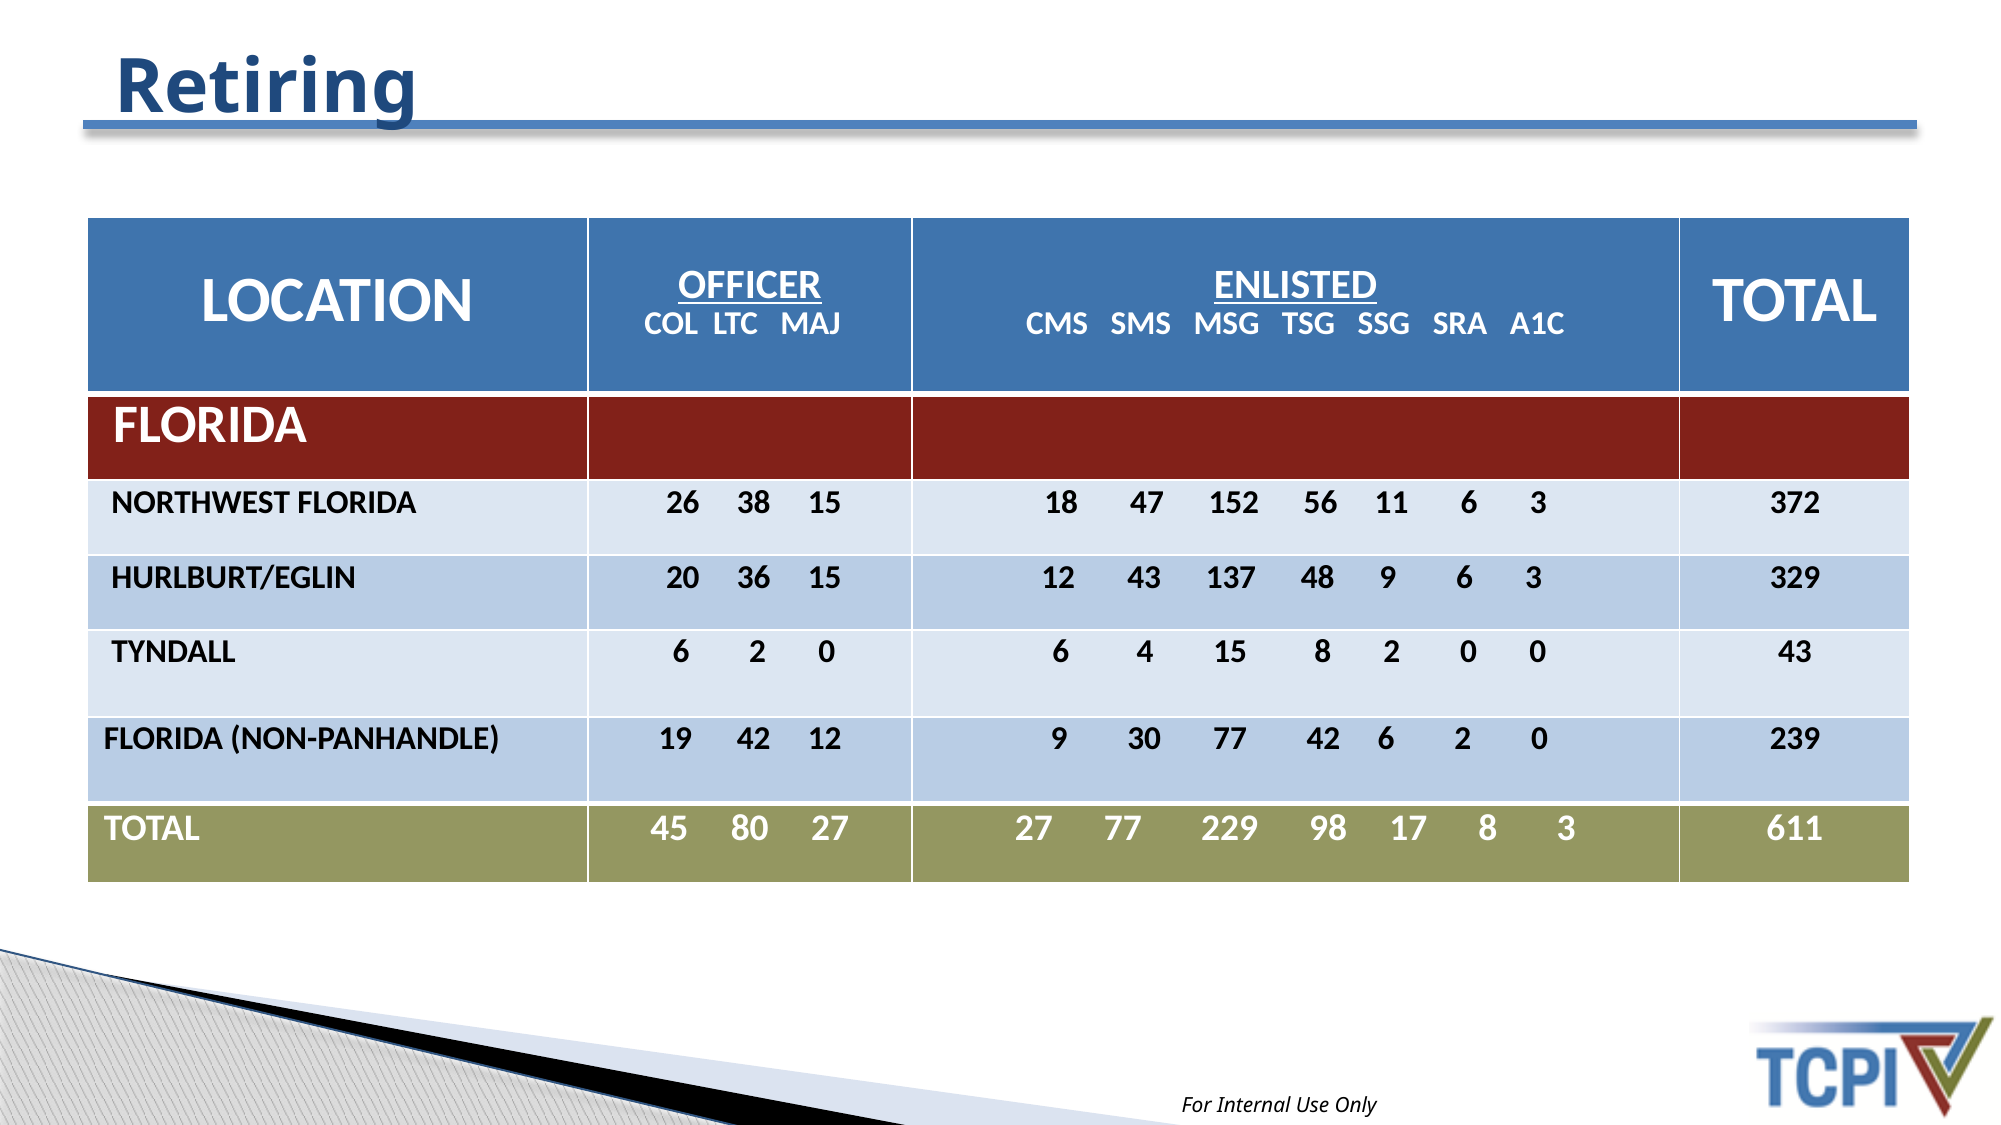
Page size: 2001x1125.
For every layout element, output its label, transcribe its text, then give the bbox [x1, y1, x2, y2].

table_cell [1680, 397, 1909, 479]
table_cell 26 38 15 [589, 481, 911, 554]
table_cell 45 80 27 [589, 806, 911, 882]
table_cell [589, 397, 911, 479]
table_cell FLORIDA [88, 397, 587, 479]
table_cell 20 36 15 [589, 556, 911, 629]
table_cell [913, 397, 1679, 479]
table_header TOTAL [1680, 218, 1909, 391]
table_cell TYNDALL [88, 631, 587, 716]
table_cell 12 43 137 48 9 6 3 [913, 556, 1679, 629]
table_cell 43 [1680, 631, 1909, 716]
table_header OFFICER COL LTC MAJ [589, 218, 911, 391]
table_cell HURLBURT/EGLIN [88, 556, 587, 629]
table_cell 9 30 77 42 6 2 0 [913, 718, 1679, 801]
table_cell 239 [1680, 718, 1909, 801]
table_cell 27 77 229 98 17 8 3 [913, 806, 1679, 882]
table_cell 6 4 15 8 2 0 0 [913, 631, 1679, 716]
table_cell FLORIDA (NON-PANHANDLE) [88, 718, 587, 801]
table_header LOCATION [88, 218, 587, 391]
table_header ENLISTED CMS SMS MSG TSG SSG SRA A1C [913, 218, 1679, 391]
table_cell 611 [1680, 806, 1909, 882]
table_cell NORTHWEST FLORIDA [88, 481, 587, 554]
table_cell 18 47 152 56 11 6 3 [913, 481, 1679, 554]
title Retiring [99, 24, 1900, 143]
picture [1749, 1012, 2000, 1125]
table_cell 19 42 12 [589, 718, 911, 801]
table_cell 372 [1680, 481, 1909, 554]
table_cell TOTAL [88, 806, 587, 882]
table_cell 6 2 0 [589, 631, 911, 716]
table_cell 329 [1680, 556, 1909, 629]
